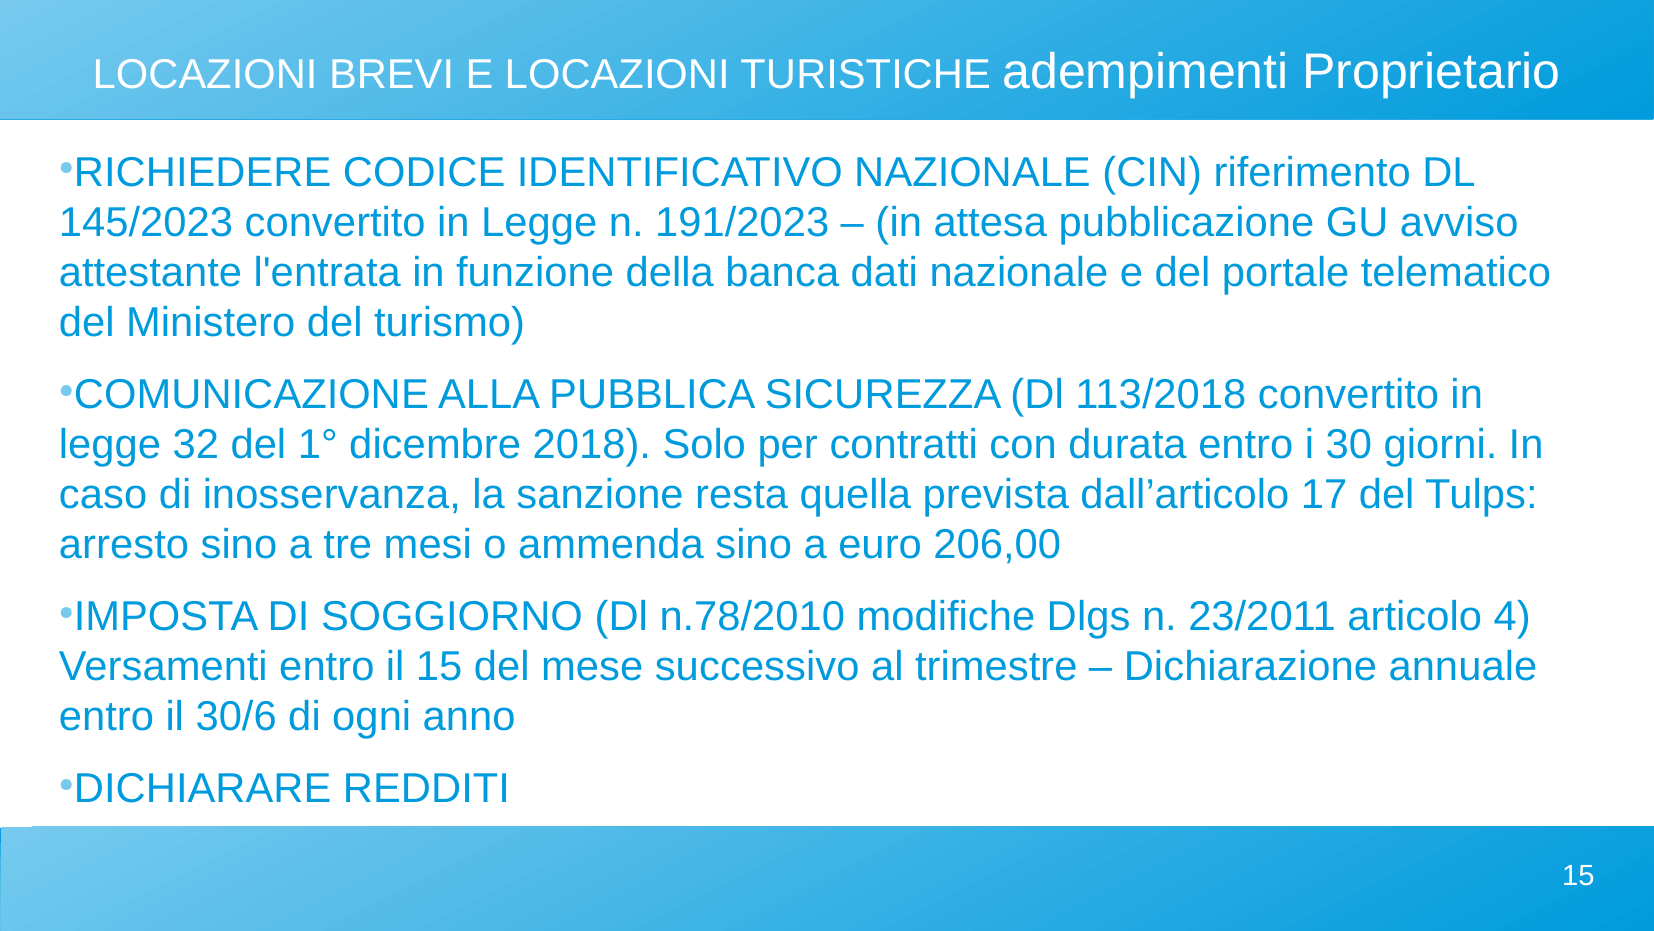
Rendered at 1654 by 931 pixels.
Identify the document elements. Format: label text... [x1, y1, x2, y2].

title LOCAZIONI BREVI E LOCAZIONI TURISTICHE adempimenti Proprietario [59, 0, 1595, 144]
slide_number 15 [1210, 856, 1595, 916]
list RICHIEDERE CODICE IDENTIFICATIVO NAZIONALE (CIN) riferimento DL 145/2023 convertito in Legge n. 191/2023 – (in attesa pubblicazione GU avviso attestante l'entrata in funzione della banca dati nazionale e del portale telematico del Ministero del turismo) COMUNICAZIONE ALLA PUBBLICA SICUREZZA (Dl 113/2018 convertito in legge 32 del 1° dicembre 2018). Solo per contratti con durata entro i 30 giorni. In caso di inosservanza, la sanzione resta quella prevista dall’articolo 17 del Tulps: arresto sino a tre mesi o ammenda sino a euro 206,00 IMPOSTA DI SOGGIORNO (Dl n.78/2010 modifiche Dlgs n. 23/2011 articolo 4) Versamenti entro il 15 del mese successivo al trimestre – Dichiarazione annuale entro il 30/6 di ogni anno DICHIARARE REDDITI [59, 144, 1595, 794]
